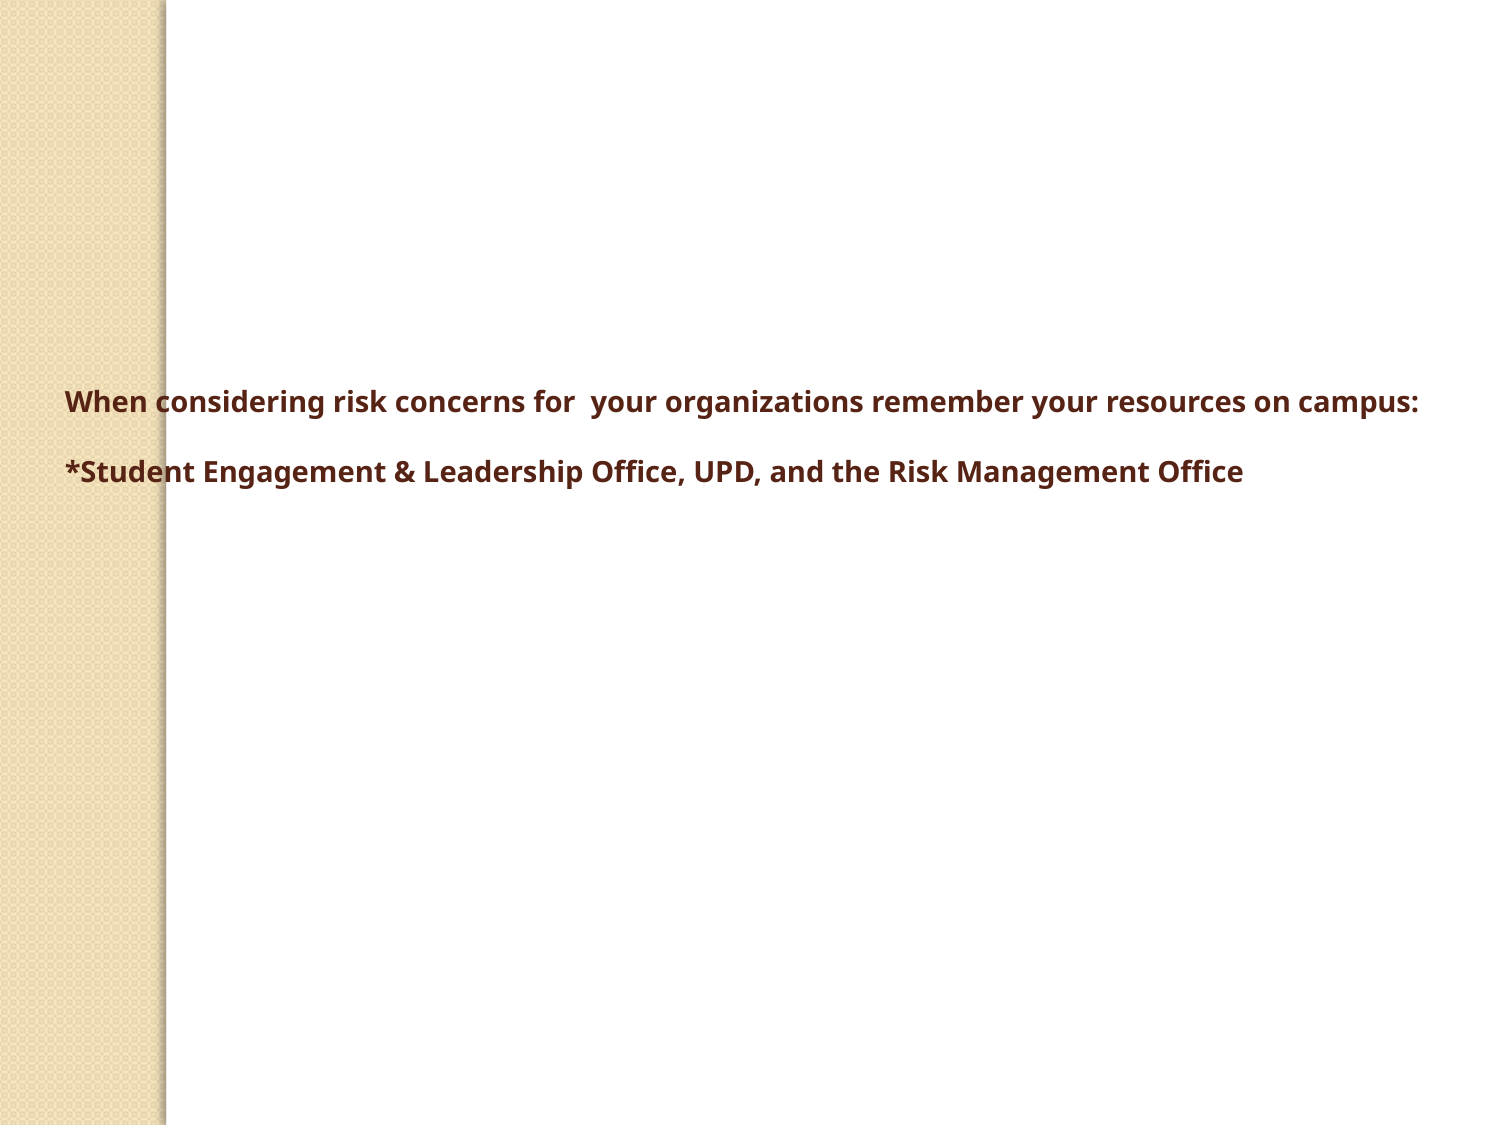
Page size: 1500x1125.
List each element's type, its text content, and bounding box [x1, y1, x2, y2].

title When considering risk concerns for your organizations remember your resources on campus: *Student Engagement & Leadership Office, UPD, and the Risk Management Office [50, 324, 1463, 513]
